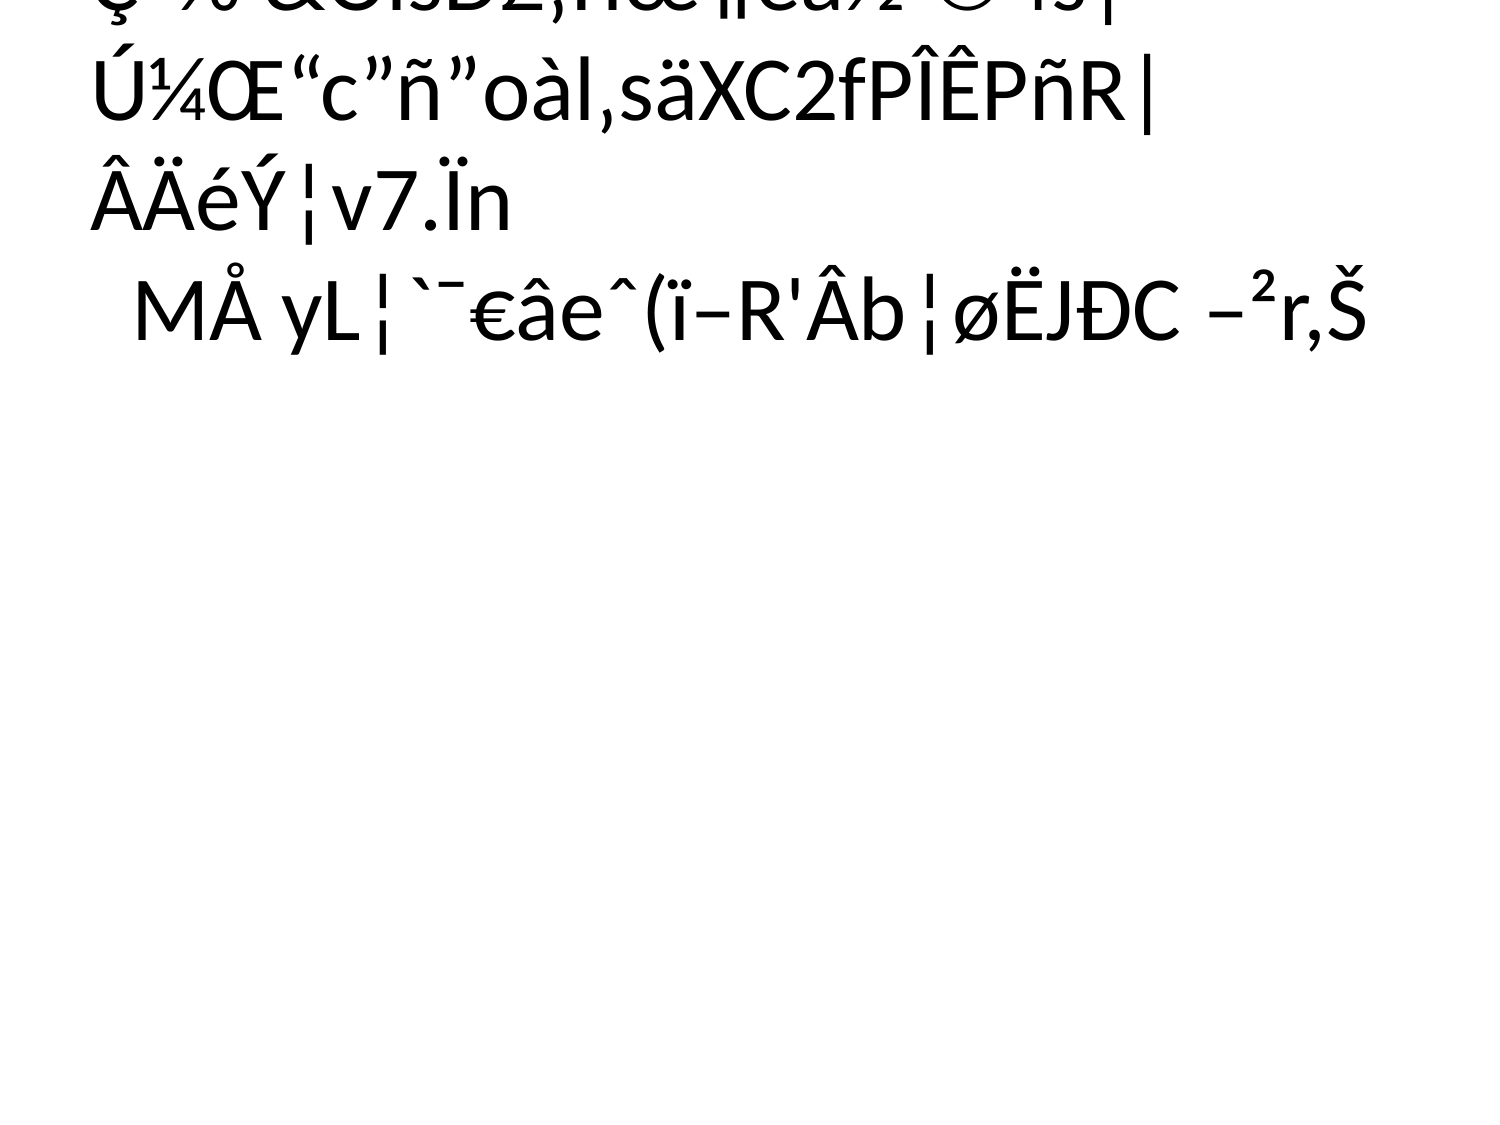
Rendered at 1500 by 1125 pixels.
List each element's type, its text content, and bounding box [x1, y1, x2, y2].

title Çˆ%‘&ÒišD£‚Yiœ¶éà½’©4s|Ú¼Œ“c”ñ”oàl‚säXC2fPÎÊPñR| ÂÄéÝ¦v7.Ïn MÅ yL¦`¯€âeˆ(ï–R'Âb¦øËJÐC –²r,Š [75, 45, 1425, 233]
